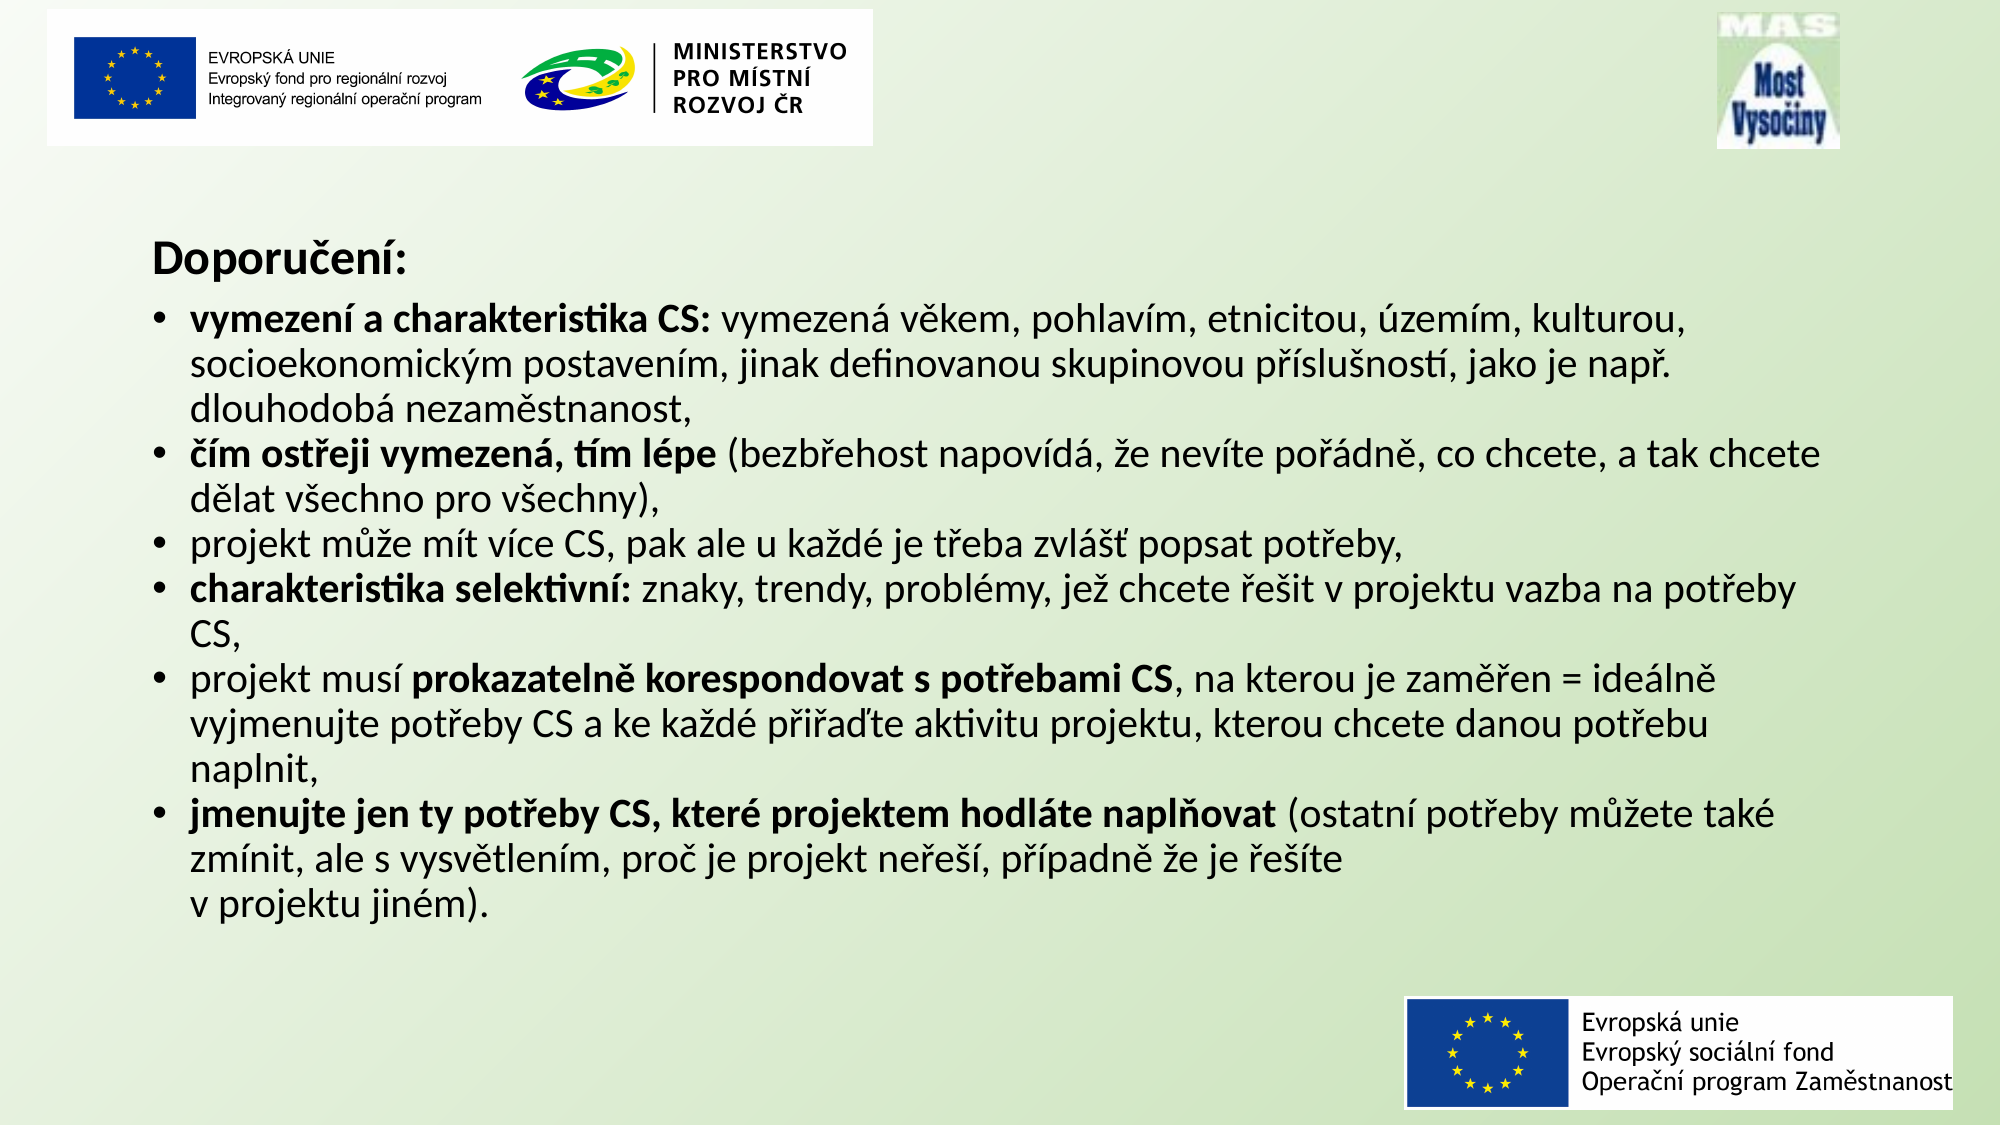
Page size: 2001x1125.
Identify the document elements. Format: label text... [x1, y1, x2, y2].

picture [1404, 996, 1953, 1110]
list Doporučení: vymezení a charakteristika CS: vymezená věkem, pohlavím, etnicitou, územím, kulturou, socioekonomickým postavením, jinak definovanou skupinovou příslušností, jako je např. dlouhodobá nezaměstnanost, čím ostřeji vymezená, tím lépe (bezbřehost napovídá, že nevíte pořádně, co chcete, a tak chcete dělat všechno pro všechny), projekt může mít více CS, pak ale u každé je třeba zvlášť popsat potřeby, charakteristika selektivní: znaky, trendy, problémy, jež chcete řešit v projektu vazba na potřeby CS, projekt musí prokazatelně korespondovat s potřebami CS, na kterou je zaměřen = ideálně vyjmenujte potřeby CS a ke každé přiřaďte aktivitu projektu, kterou chcete danou potřebu naplnit, jmenujte jen ty potřeby CS, které projektem hodláte naplňovat (ostatní potřeby můžete také zmínit, ale s vysvětlením, proč je projekt neřeší, případně že je řešíte v projektu jiném). [137, 216, 1863, 1125]
picture [47, 9, 873, 146]
picture [1717, 12, 1840, 150]
